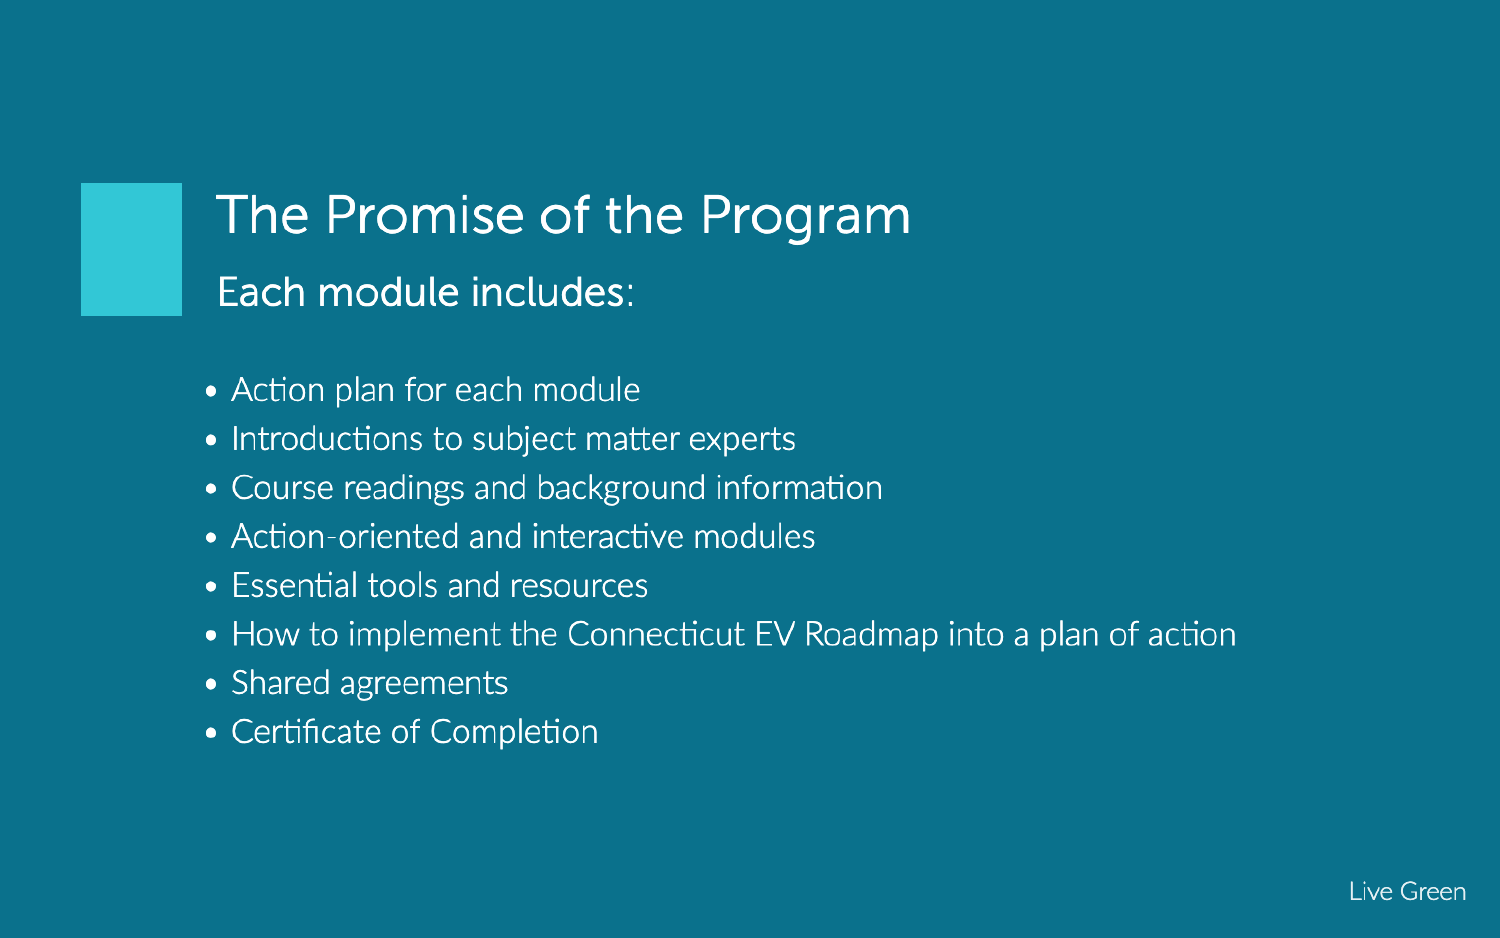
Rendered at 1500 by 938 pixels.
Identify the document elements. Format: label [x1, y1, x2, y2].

picture [221, 277, 237, 305]
picture [474, 205, 493, 233]
picture [540, 285, 556, 306]
picture [533, 437, 547, 443]
picture [570, 636, 575, 644]
picture [439, 285, 457, 306]
picture [411, 632, 424, 640]
picture [562, 525, 566, 548]
picture [427, 677, 434, 693]
picture [384, 440, 389, 449]
picture [648, 631, 661, 644]
picture [754, 483, 758, 495]
picture [382, 277, 400, 306]
picture [628, 195, 650, 232]
picture [526, 731, 539, 737]
picture [414, 205, 454, 232]
picture [574, 727, 578, 737]
picture [323, 727, 327, 741]
picture [366, 730, 380, 736]
picture [542, 205, 570, 233]
picture [400, 581, 404, 593]
picture [453, 580, 461, 596]
picture [435, 739, 445, 743]
picture [867, 205, 908, 232]
picture [735, 206, 749, 232]
picture [207, 386, 215, 396]
picture [293, 434, 297, 445]
picture [253, 195, 275, 232]
picture [787, 205, 810, 244]
picture [456, 631, 469, 644]
picture [234, 671, 247, 691]
picture [436, 677, 444, 693]
picture [281, 584, 294, 591]
picture [808, 622, 818, 645]
picture [609, 285, 622, 306]
picture [233, 388, 249, 399]
picture [378, 205, 406, 233]
picture [297, 681, 310, 689]
picture [207, 728, 215, 737]
picture [479, 726, 486, 742]
picture [283, 205, 307, 233]
picture [848, 483, 852, 495]
picture [435, 493, 445, 499]
picture [487, 672, 491, 694]
picture [256, 677, 264, 693]
picture [932, 631, 937, 645]
picture [513, 581, 517, 596]
picture [207, 484, 215, 493]
picture [287, 721, 291, 743]
picture [624, 483, 628, 498]
picture [572, 385, 576, 396]
picture [255, 730, 269, 737]
picture [618, 433, 626, 449]
picture [530, 277, 535, 306]
picture [563, 277, 581, 306]
picture [233, 482, 239, 497]
picture [820, 206, 833, 232]
picture [387, 680, 400, 691]
picture [497, 205, 522, 233]
picture [207, 631, 215, 640]
picture [795, 483, 799, 498]
picture [457, 434, 461, 445]
picture [343, 384, 351, 399]
picture [705, 195, 729, 232]
picture [301, 434, 305, 445]
picture [390, 488, 394, 498]
picture [235, 573, 248, 596]
picture [691, 436, 704, 445]
picture [457, 388, 470, 396]
picture [241, 285, 257, 306]
picture [788, 623, 794, 636]
picture [507, 285, 524, 306]
picture [743, 437, 756, 445]
picture [357, 486, 370, 493]
picture [625, 388, 639, 394]
picture [393, 727, 397, 739]
picture [731, 482, 738, 498]
picture [606, 199, 621, 233]
picture [319, 485, 332, 497]
picture [207, 435, 215, 445]
picture [217, 195, 247, 232]
picture [653, 437, 666, 445]
picture [332, 635, 337, 645]
picture [586, 285, 604, 306]
picture [489, 572, 498, 596]
picture [542, 632, 556, 638]
picture [330, 195, 354, 232]
picture [381, 581, 385, 593]
picture [207, 533, 215, 542]
picture [431, 277, 435, 305]
picture [345, 677, 353, 693]
picture [294, 483, 298, 498]
picture [546, 721, 550, 743]
picture [350, 538, 355, 547]
picture [361, 206, 374, 232]
picture [304, 580, 312, 596]
picture [207, 582, 215, 591]
picture [575, 195, 589, 232]
picture [407, 285, 424, 306]
picture [830, 477, 834, 499]
picture [357, 285, 377, 306]
picture [814, 622, 821, 630]
picture [402, 531, 409, 547]
picture [658, 205, 682, 233]
picture [710, 531, 718, 547]
picture [837, 205, 858, 233]
picture [286, 277, 303, 305]
picture [262, 428, 266, 450]
picture [321, 285, 351, 305]
picture [207, 679, 215, 689]
picture [619, 584, 632, 591]
picture [753, 205, 781, 233]
picture [232, 535, 249, 547]
picture [263, 285, 280, 306]
picture [274, 727, 278, 742]
picture [513, 433, 522, 449]
picture [272, 526, 276, 548]
picture [483, 285, 501, 305]
picture [758, 622, 771, 645]
picture [82, 184, 181, 315]
